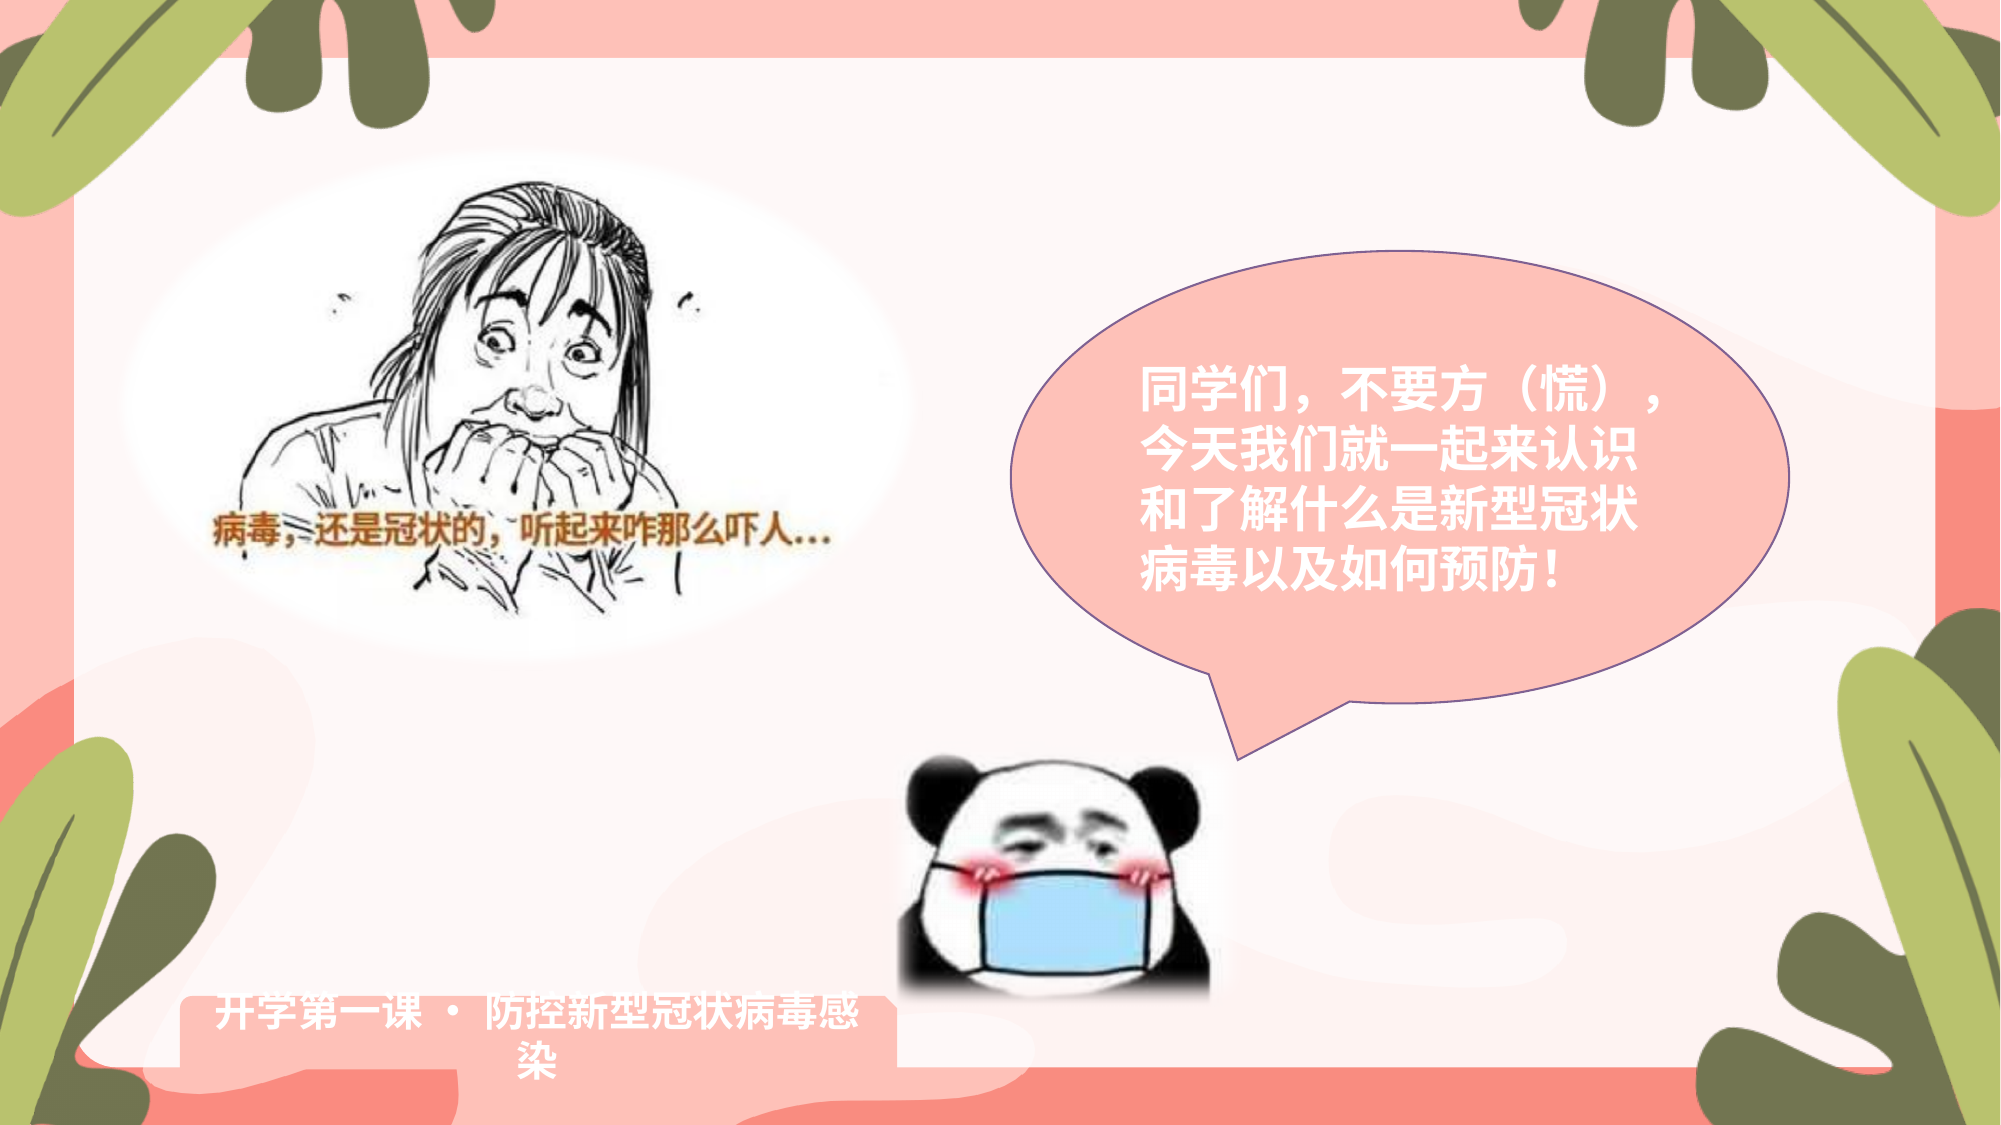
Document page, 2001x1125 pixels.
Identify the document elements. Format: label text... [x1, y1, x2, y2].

text_box 开学第一课 • 防控新型冠状病毒感染 [178, 994, 899, 1071]
picture [0, 262, 2001, 1125]
picture [881, 740, 1249, 1008]
picture [0, 0, 923, 671]
text_box 同学们，不要方（慌），今天我们就一起来认识和了解什么是新型冠状病毒以及如何预防！ [1009, 249, 1791, 756]
picture [1500, 0, 2001, 219]
